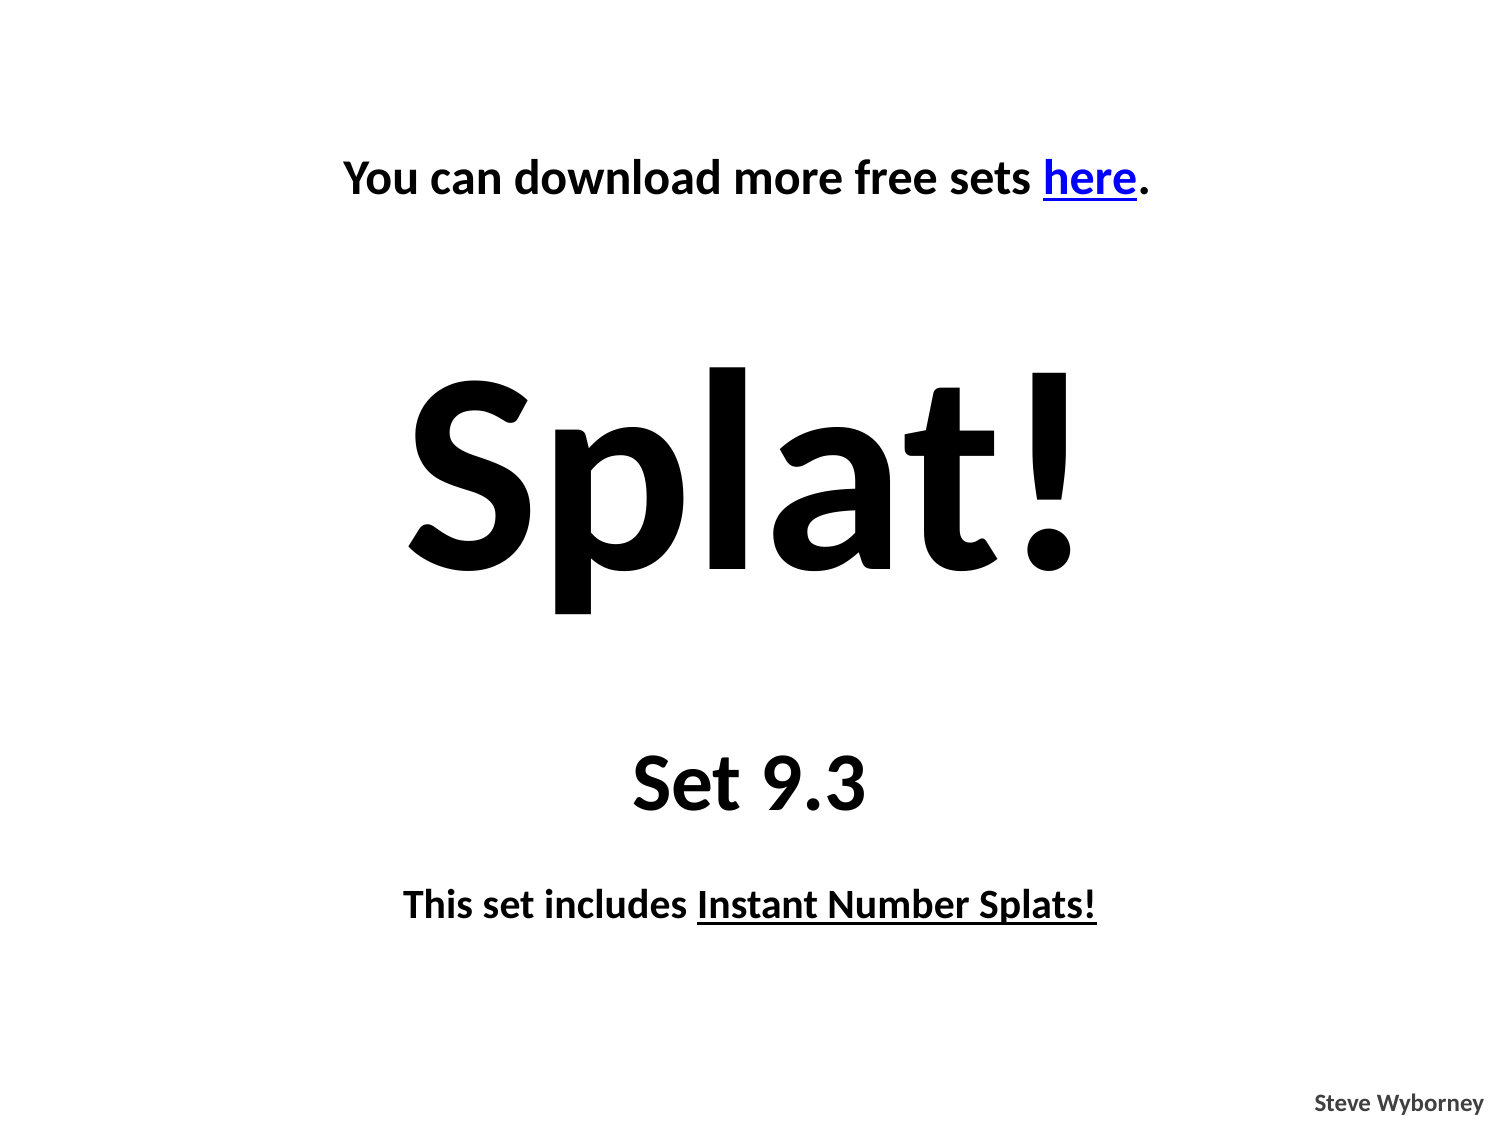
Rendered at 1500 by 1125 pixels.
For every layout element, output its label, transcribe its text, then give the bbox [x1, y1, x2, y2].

text_box Steve Wyborney [1299, 1079, 1499, 1125]
text_box Splat! Set 9.3 This set includes Instant Number Splats! [388, 275, 1112, 1085]
text_box You can download more free sets here. [328, 137, 1177, 213]
